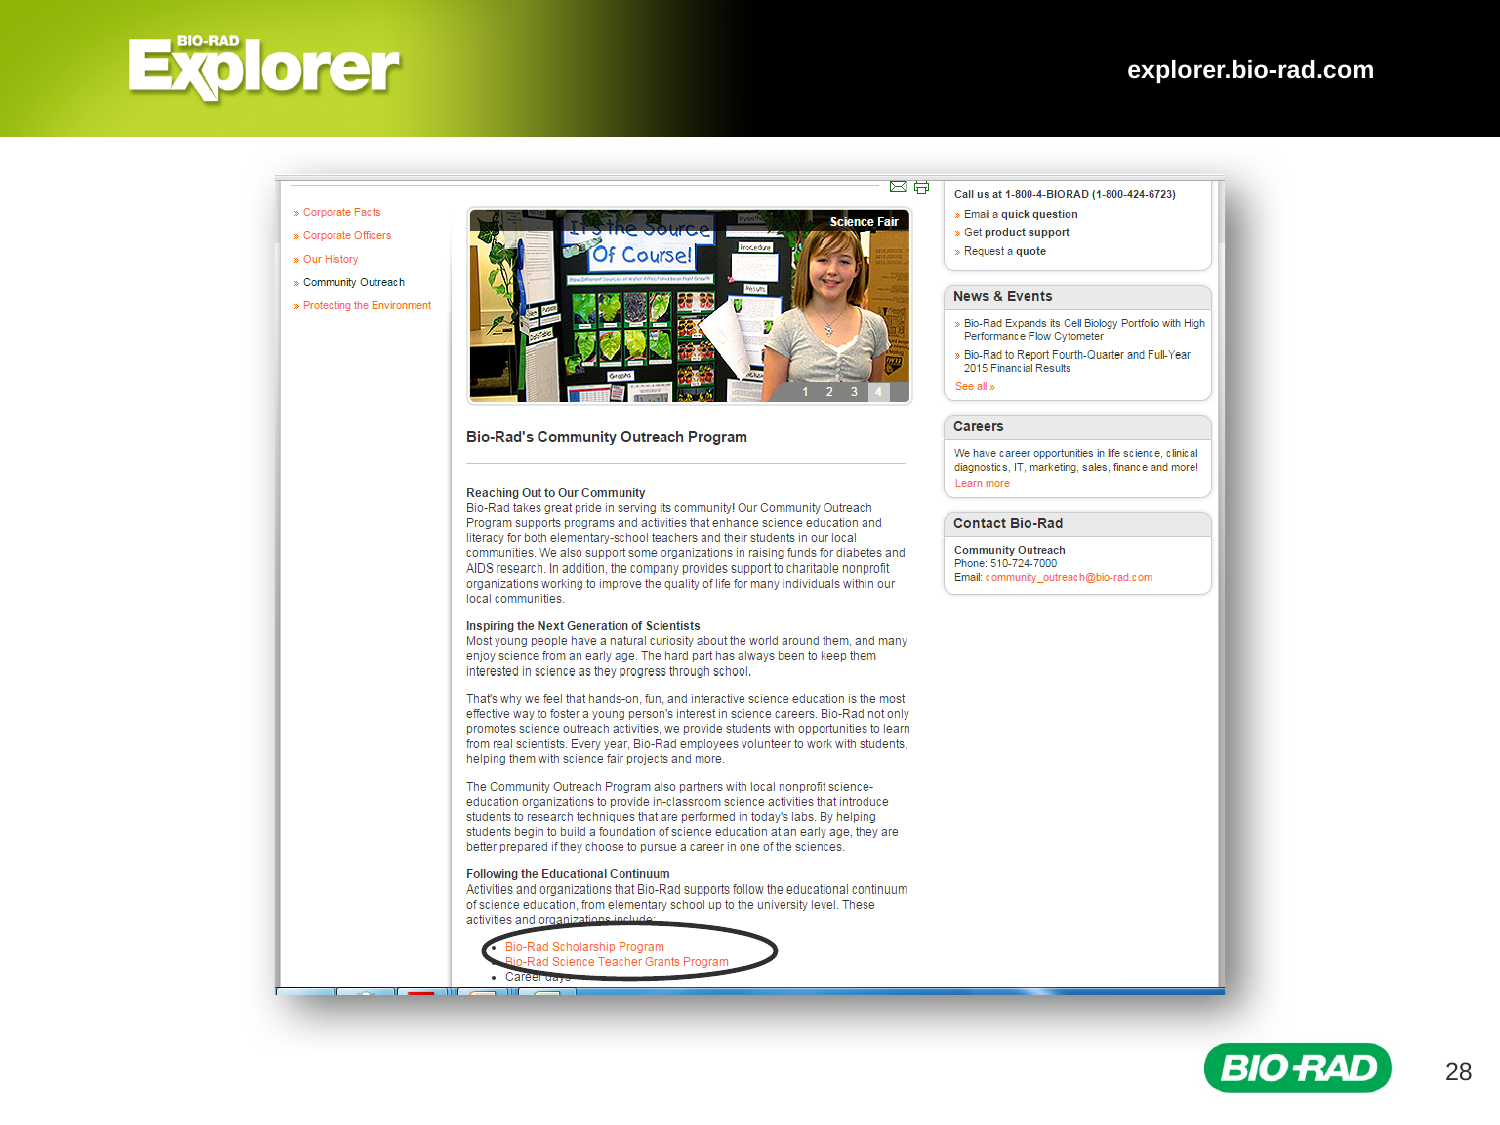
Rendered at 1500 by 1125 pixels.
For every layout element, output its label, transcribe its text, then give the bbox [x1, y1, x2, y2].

picture [0, 0, 1500, 137]
slide_number 28 [1176, 1047, 1488, 1125]
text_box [274, 174, 1226, 995]
picture [1166, 1011, 1430, 1125]
footer explorer.bio-rad.com [1035, 36, 1375, 100]
